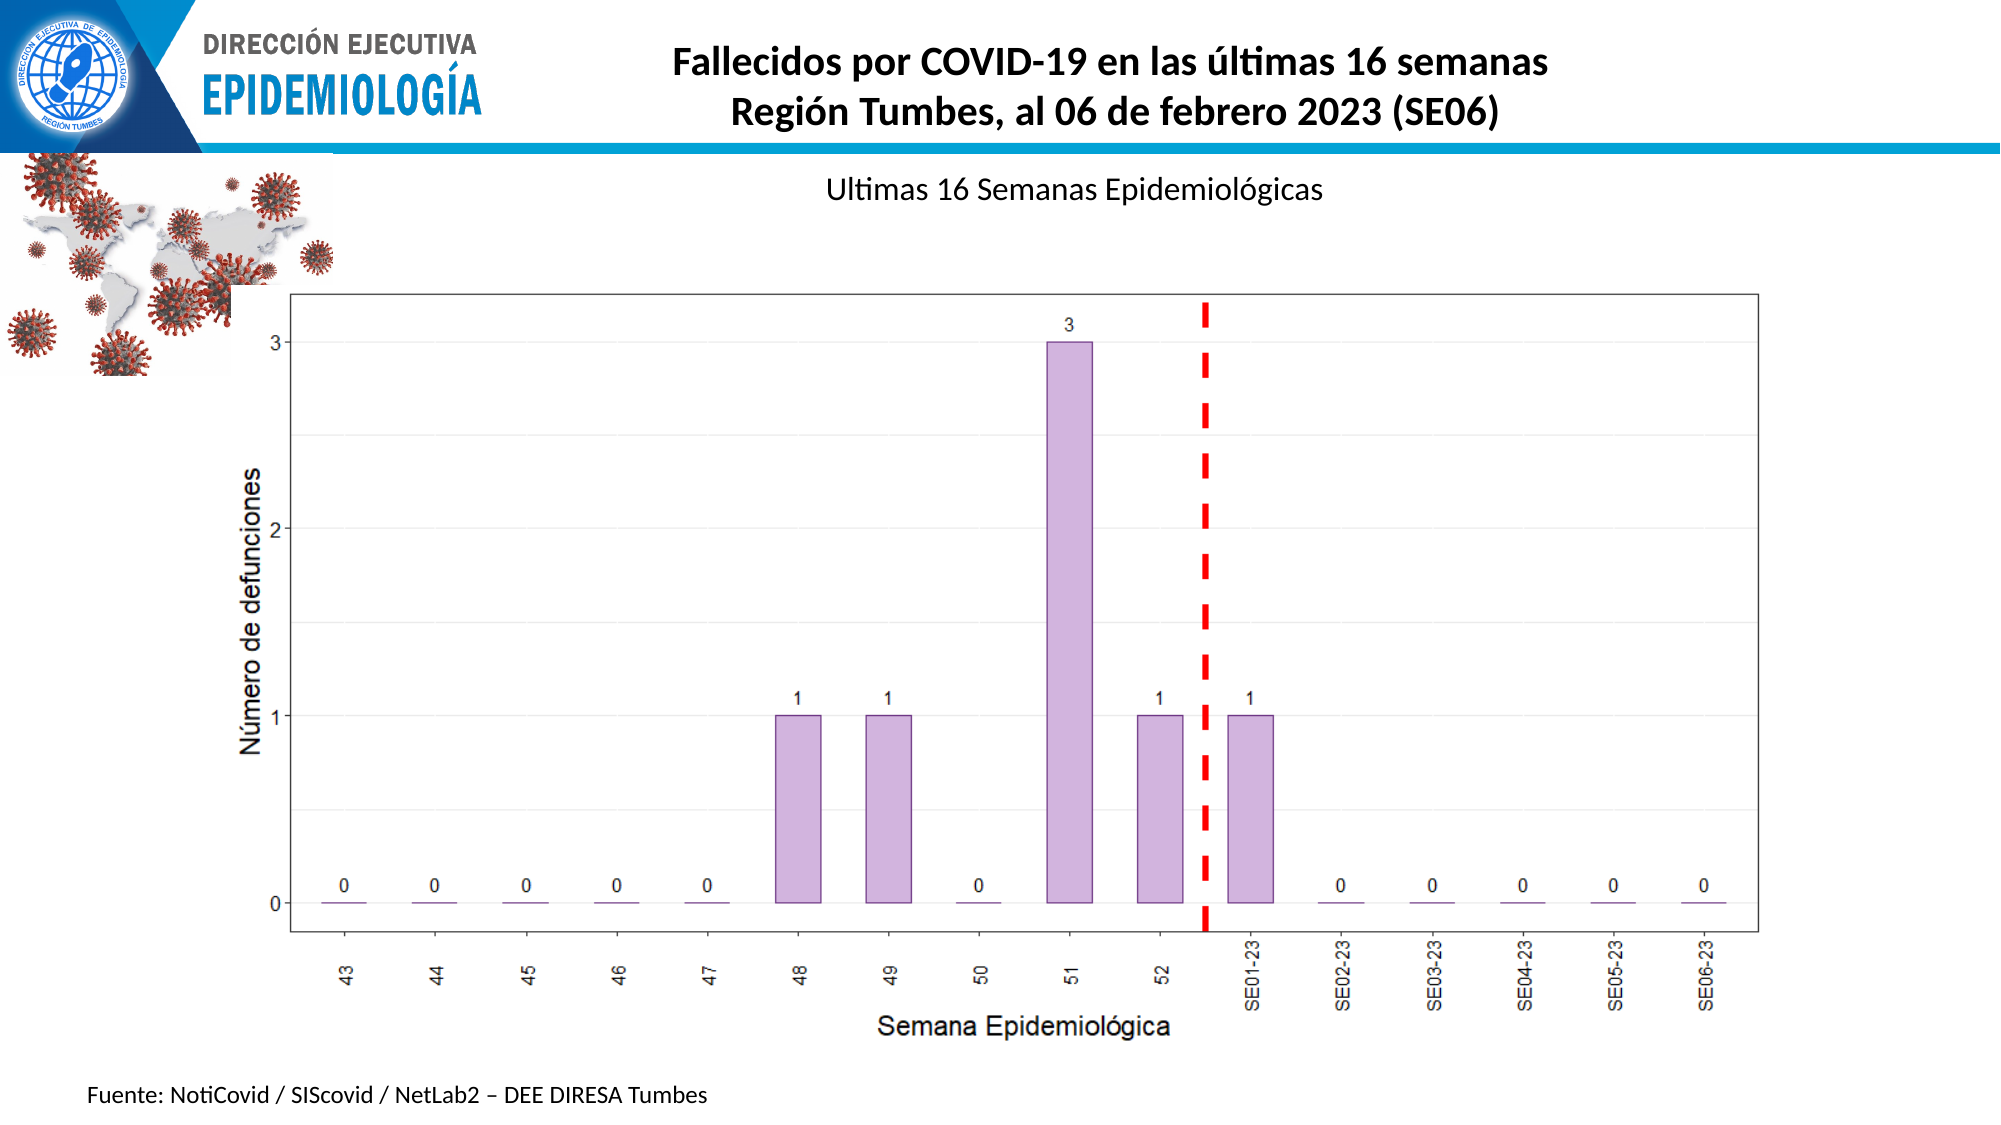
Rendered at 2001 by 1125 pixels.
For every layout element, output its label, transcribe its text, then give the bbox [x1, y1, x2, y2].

text_box Ultimas 16 Semanas Epidemiológicas [790, 159, 1360, 215]
text_box [333, 142, 2000, 155]
text_box Fallecidos por COVID-19 en las últimas 16 semanas Región Tumbes, al 06 de febrero 2023 (SE06) [512, 26, 1710, 142]
text_box Fuente: NotiCovid / SIScovid / NetLab2 – DEE DIRESA Tumbes [72, 1071, 1228, 1116]
picture [0, 0, 1768, 1052]
